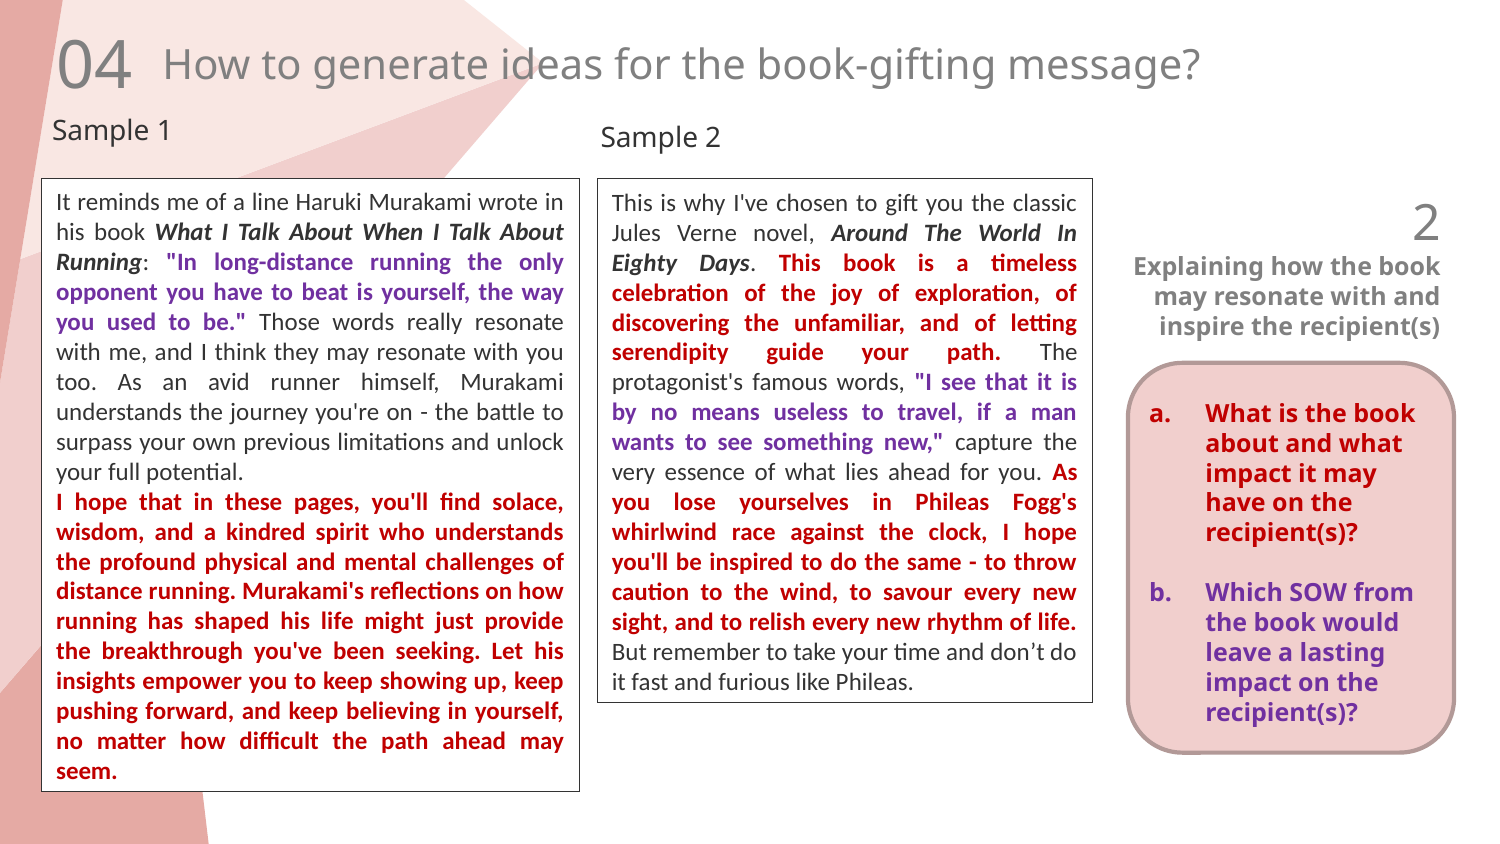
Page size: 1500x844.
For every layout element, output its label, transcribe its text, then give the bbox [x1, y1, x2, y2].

text_box It reminds me of a line Haruki Murakami wrote in his book What I Talk About When I Talk About Running: "In long-distance running the only opponent you have to beat is yourself, the way you used to be." Those words really resonate with me, and I think they may resonate with you too. As an avid runner himself, Murakami understands the journey you're on - the battle to surpass your own previous limitations and unlock your full potential. I hope that in these pages, you'll find solace, wisdom, and a kindred spirit who understands the profound physical and mental challenges of distance running. Murakami's reflections on how running has shaped his life might just provide the breakthrough you've been seeking. Let his insights empower you to keep showing up, keep pushing forward, and keep believing in yourself, no matter how difficult the path ahead may seem. [548, 178, 580, 792]
text_box What is the book about and what impact it may have on the recipient(s)? Which SOW from the book would leave a lasting impact on the recipient(s)? [1074, 397, 1426, 727]
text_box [0, 0, 544, 844]
text_box How to generate ideas for the book-gifting message? [548, 30, 1411, 96]
text_box Sample 2 [585, 112, 788, 161]
text_box [1129, 360, 1457, 755]
text_box This is why I've chosen to gift you the classic Jules Verne novel, Around The World In Eighty Days. This book is a timeless celebration of the joy of exploration, of discovering the unfamiliar, and of letting serendipity guide your path. The protagonist's famous words, "I see that it is by no means useless to travel, if a man wants to see something new," capture the very essence of what lies ahead for you. As you lose yourselves in Phileas Fogg's whirlwind race against the clock, I hope you'll be inspired to do the same - to throw caution to the wind, to savour every new sight, and to relish every new rhythm of life. But remember to take your time and don’t do it fast and furious like Phileas. [597, 178, 1093, 703]
text_box 2 Explaining how the book may resonate with and inspire the recipient(s) [1033, 190, 1441, 371]
